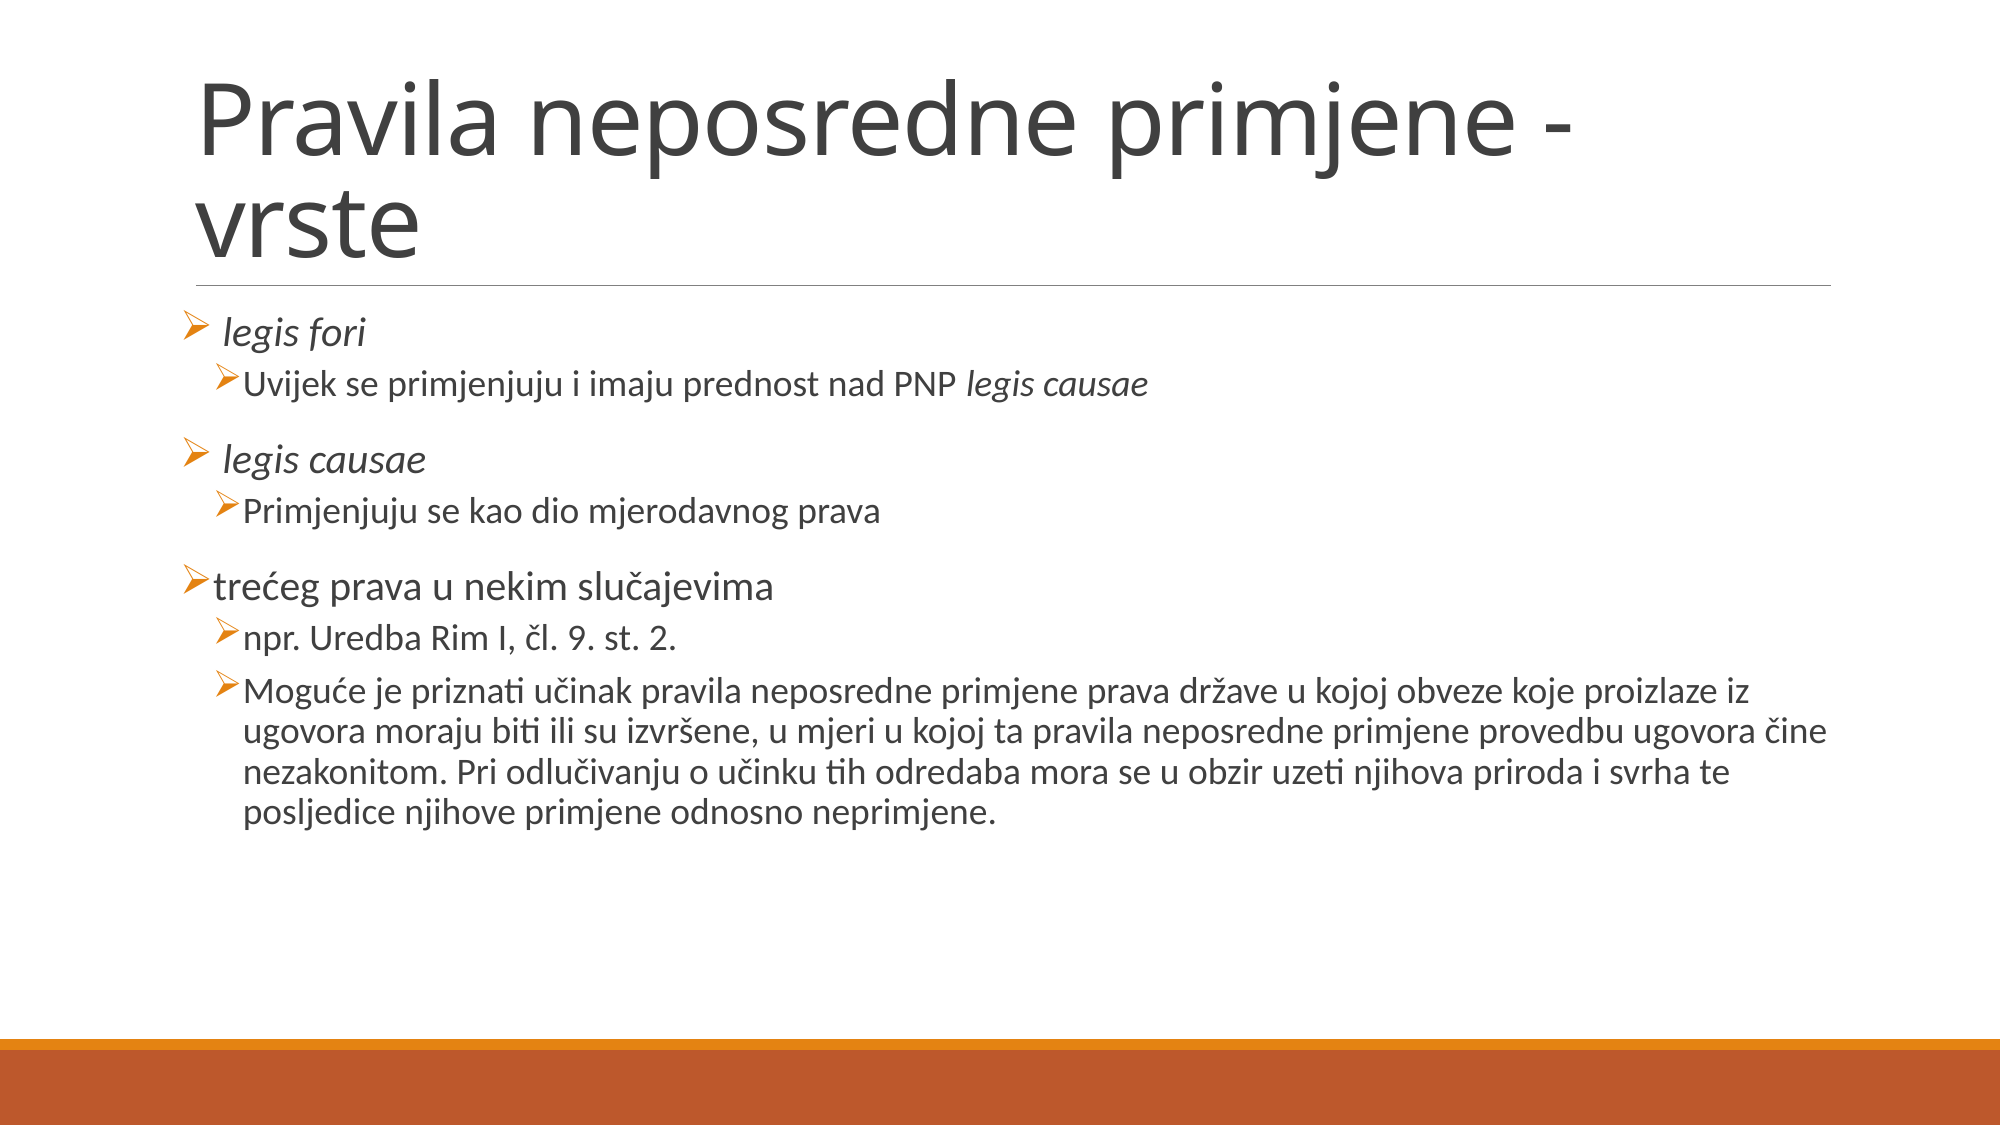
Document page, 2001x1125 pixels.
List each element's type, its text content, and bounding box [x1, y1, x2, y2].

list legis fori Uvijek se primjenjuju i imaju prednost nad PNP legis causae legis causae Primjenjuju se kao dio mjerodavnog prava trećeg prava u nekim slučajevima npr. Uredba Rim I, čl. 9. st. 2. Moguće je priznati učinak pravila neposredne primjene prava države u kojoj obveze koje proizlaze iz ugovora moraju biti ili su izvršene, u mjeri u kojoj ta pravila neposredne primjene provedbu ugovora čine nezakonitom. Pri odlučivanju o učinku tih odredaba mora se u obzir uzeti njihova priroda i svrha te posljedice njihove primjene odnosno neprimjene. [180, 302, 1830, 963]
title Pravila neposredne primjene - vrste [180, 47, 1830, 285]
